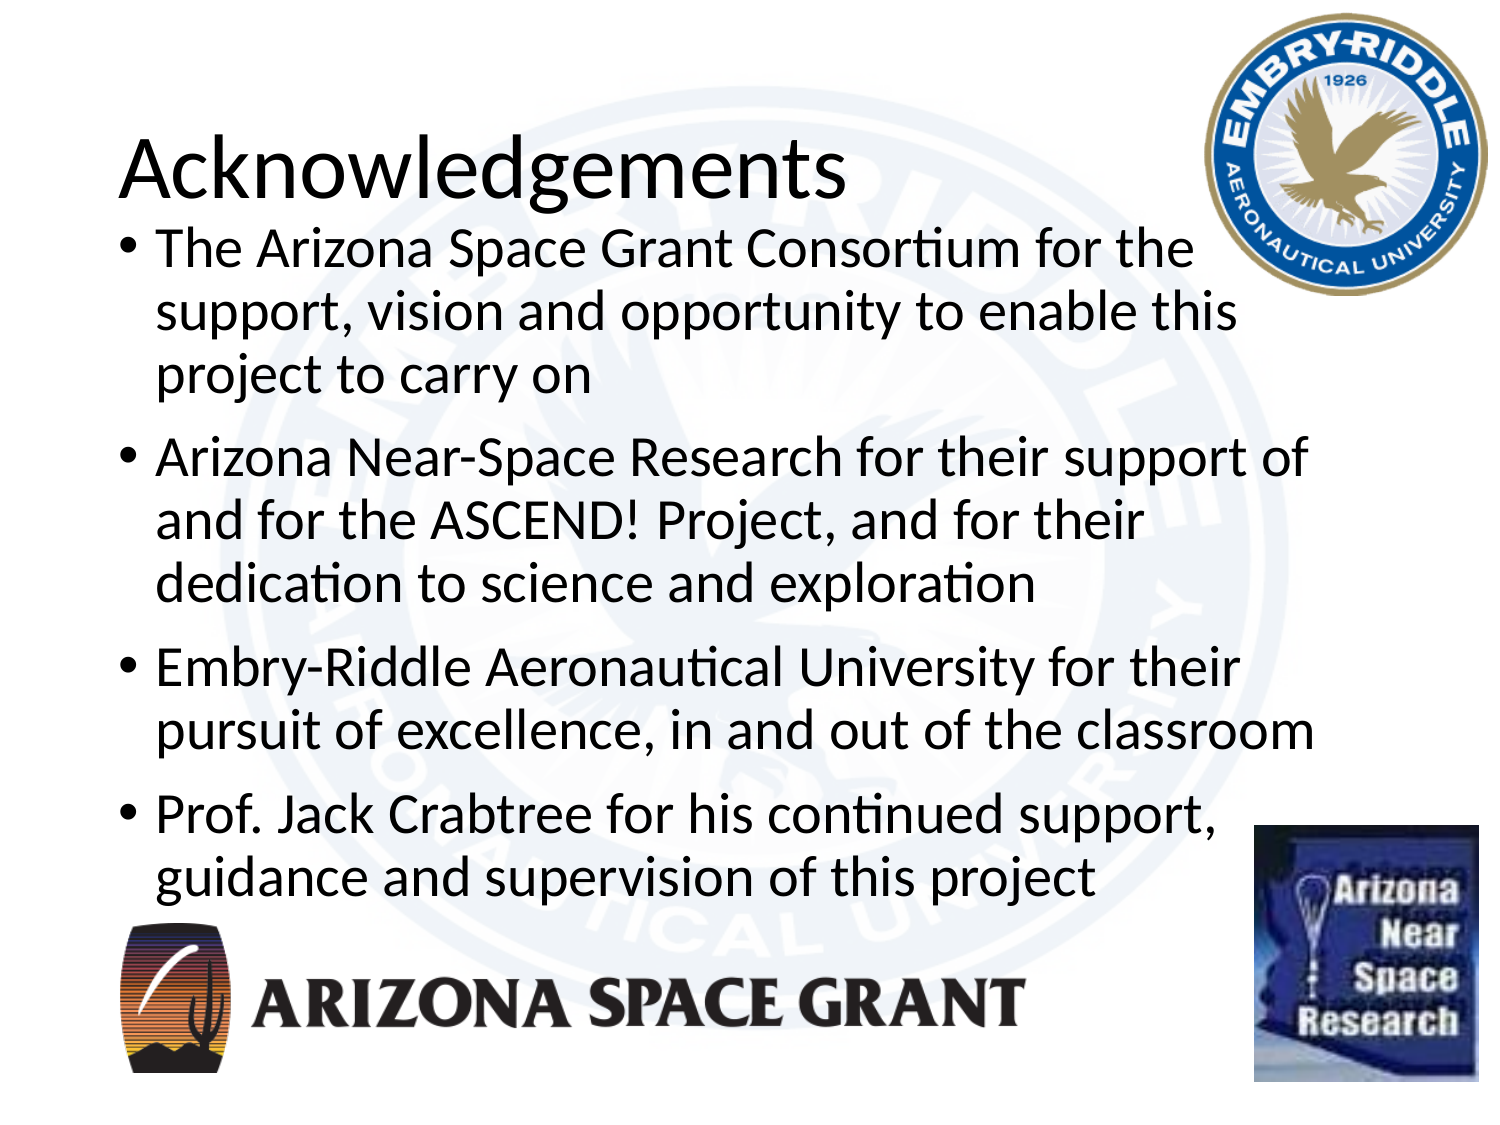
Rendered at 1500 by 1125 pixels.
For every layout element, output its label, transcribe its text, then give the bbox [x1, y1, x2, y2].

picture [1254, 825, 1479, 1082]
picture [1204, 12, 1488, 296]
list The Arizona Space Grant Consortium for the support, vision and opportunity to enable this project to carry on Arizona Near-Space Research for their support of and for the ASCEND! Project, and for their dedication to science and exploration Embry-Riddle Aeronautical University for their pursuit of excellence, in and out of the classroom Prof. Jack Crabtree for his continued support, guidance and supervision of this project [103, 209, 1397, 924]
picture [103, 923, 1038, 1073]
title Acknowledgements [103, 59, 1204, 209]
